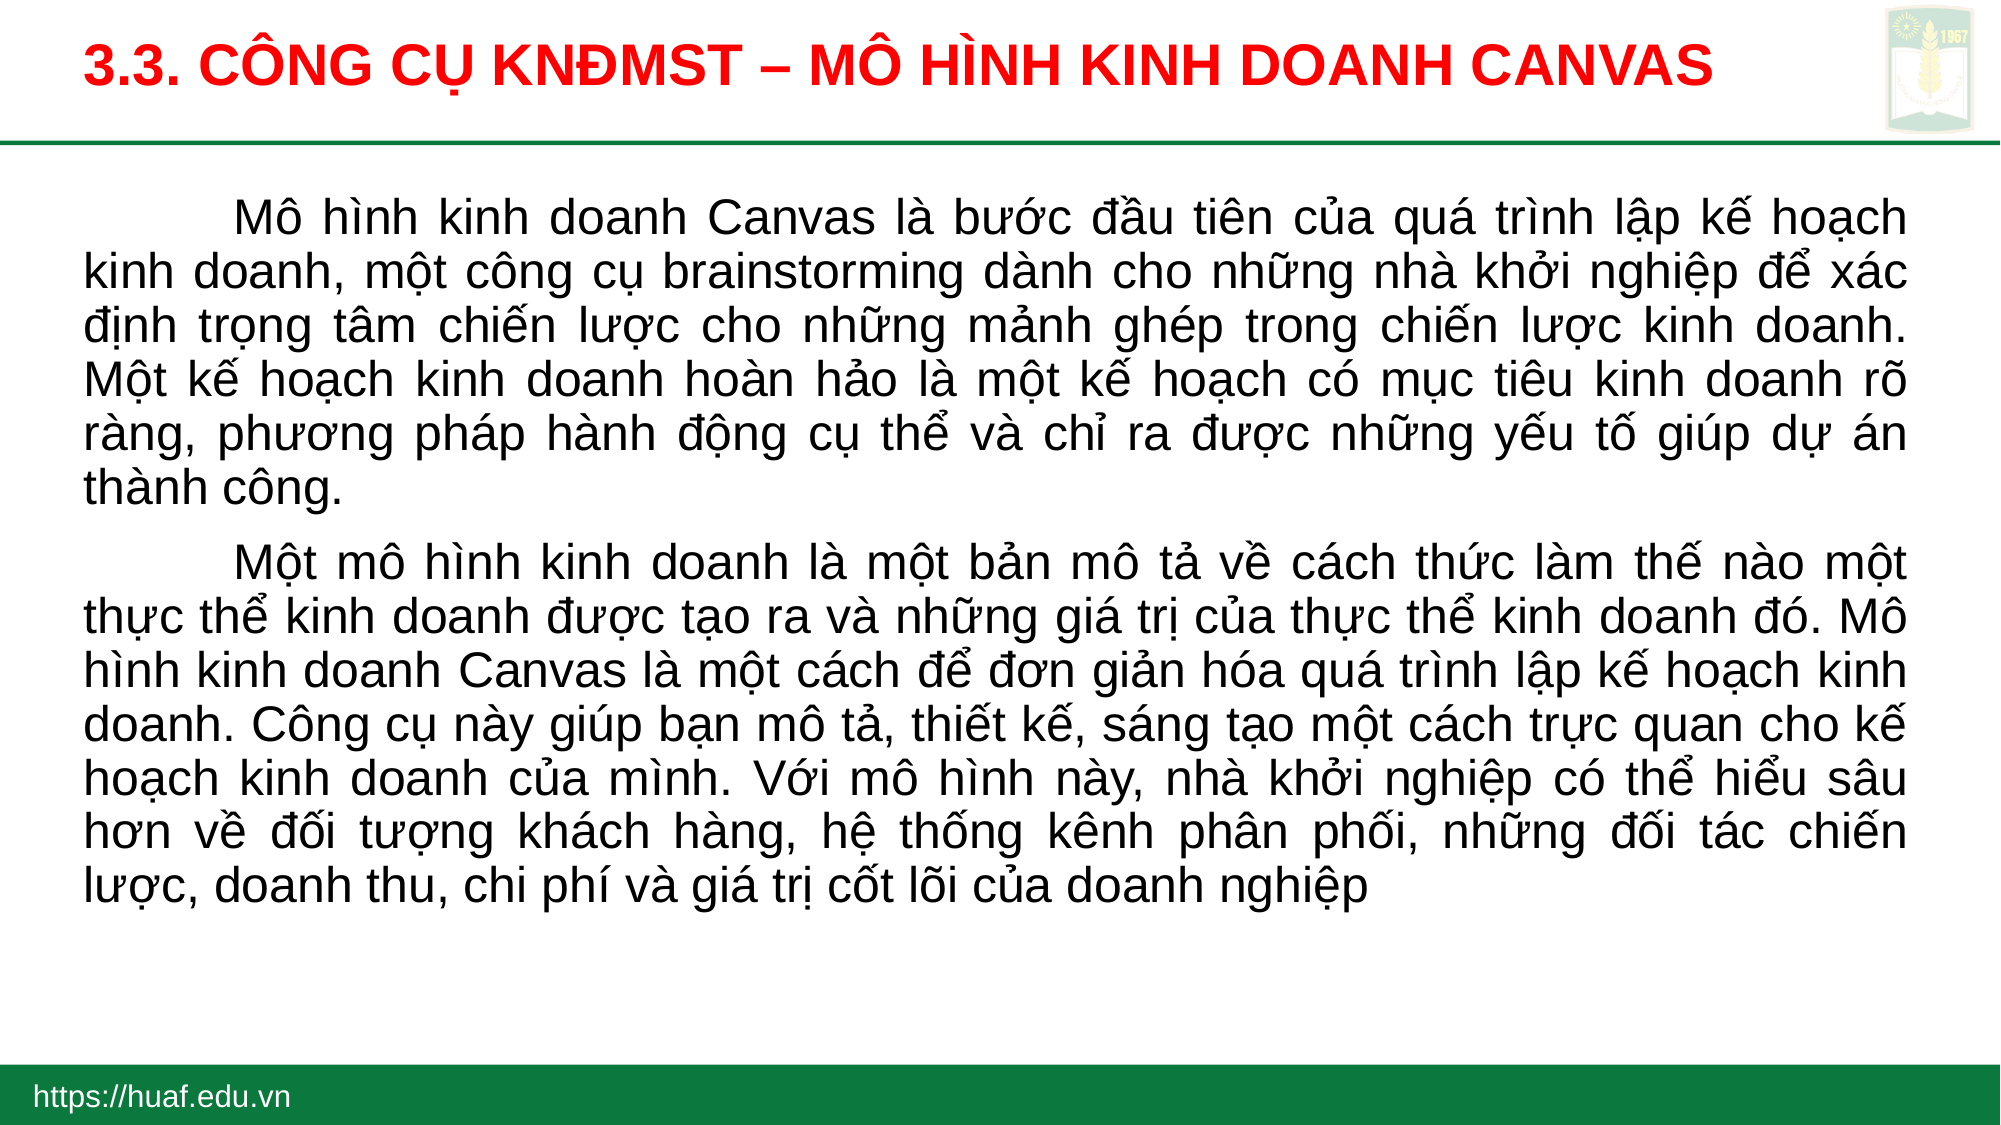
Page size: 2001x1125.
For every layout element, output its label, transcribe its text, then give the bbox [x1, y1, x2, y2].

footer https://huaf.edu.vn [0, 1065, 325, 1125]
list Mô hình kinh doanh Canvas là bước đầu tiên của quá trình lập kế hoạch kinh doanh, một công cụ brainstorming dành cho những nhà khởi nghiệp để xác định trọng tâm chiến lược cho những mảnh ghép trong chiến lược kinh doanh. Một kế hoạch kinh doanh hoàn hảo là một kế hoạch có mục tiêu kinh doanh rõ ràng, phương pháp hành động cụ thể và chỉ ra được những yếu tố giúp dự án thành công. Một mô hình kinh doanh là một bản mô tả về cách thức làm thế nào một thực thể kinh doanh được tạo ra và những giá trị của thực thể kinh doanh đó. Mô hình kinh doanh Canvas là một cách để đơn giản hóa quá trình lập kế hoạch kinh doanh. Công cụ này giúp bạn mô tả, thiết kế, sáng tạo một cách trực quan cho kế hoạch kinh doanh của mình. Với mô hình này, nhà khởi nghiệp có thể hiểu sâu hơn về đối tượng khách hàng, hệ thống kênh phân phối, những đối tác chiến lược, doanh thu, chi phí và giá trị cốt lõi của doanh nghiệp [69, 183, 1925, 939]
picture [1867, 0, 2000, 148]
title 3.3. CÔNG CỤ KNĐMST – MÔ HÌNH KINH DOANH CANVAS [69, 27, 1925, 106]
